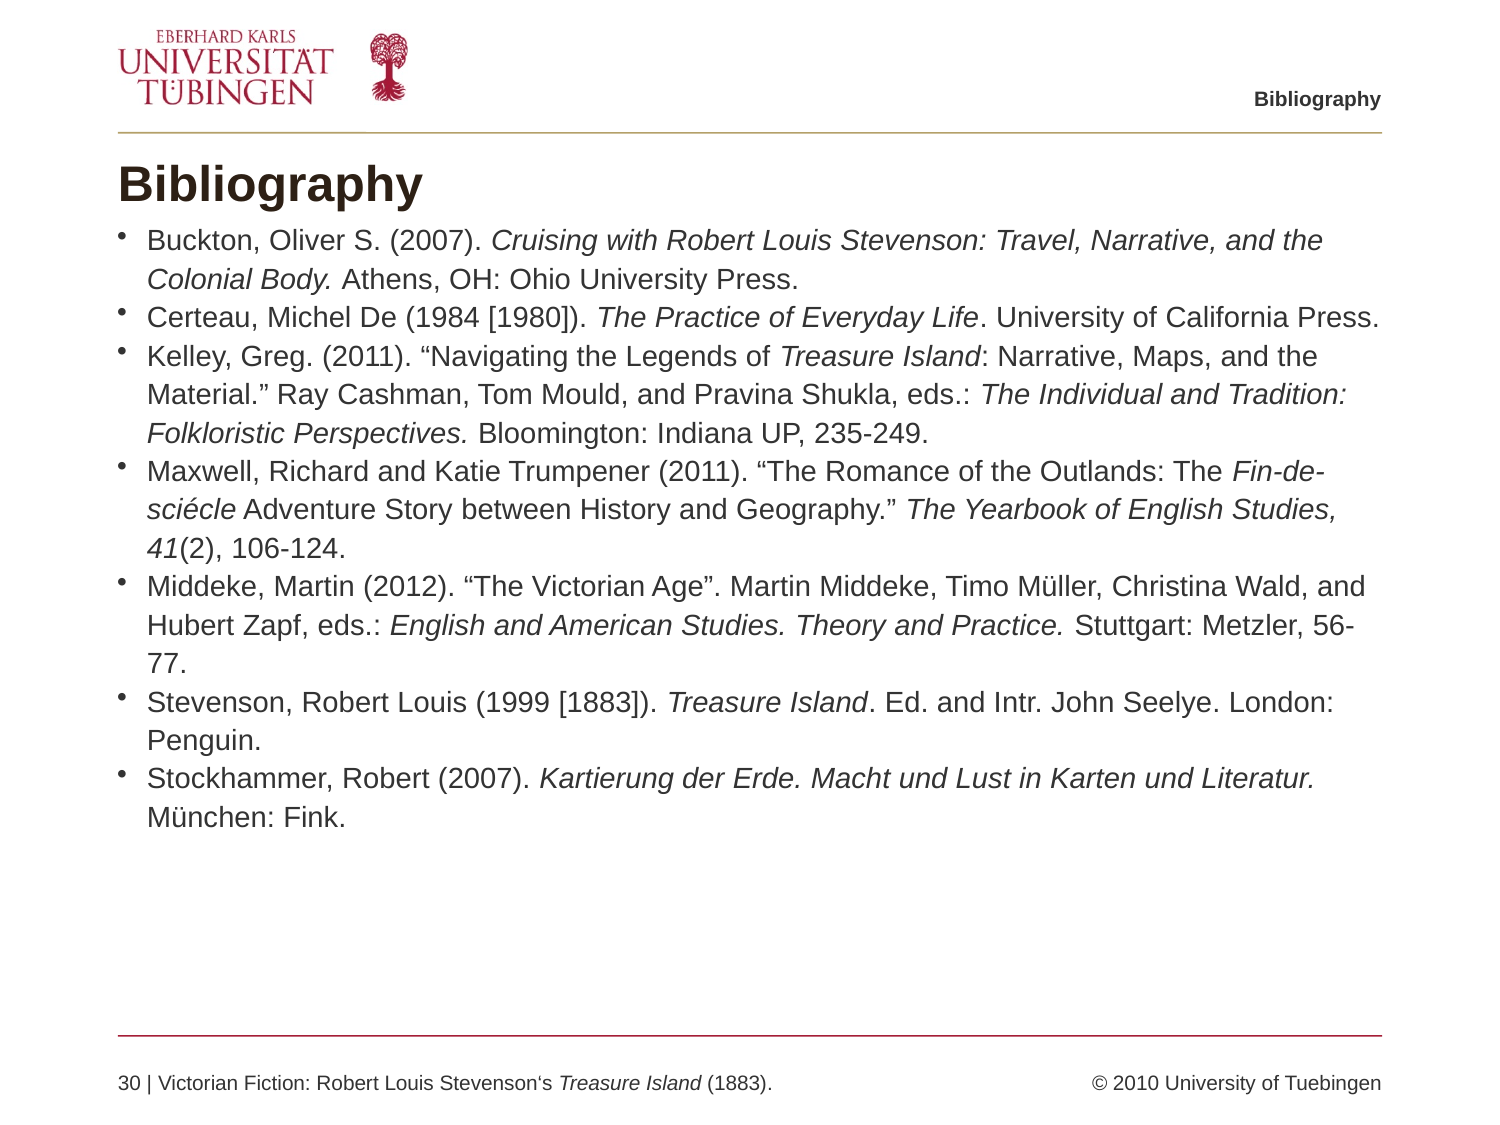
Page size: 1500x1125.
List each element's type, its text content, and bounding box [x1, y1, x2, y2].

text_box Bibliography [1003, 52, 1382, 111]
title Bibliography [117, 150, 1382, 212]
slide_number 30 | Victorian Fiction: Robert Louis Stevenson‘s Treasure Island (1883). © 2010 University of Tuebingen [117, 1069, 1383, 1095]
picture [117, 29, 408, 105]
list Buckton, Oliver S. (2007). Cruising with Robert Louis Stevenson: Travel, Narrative, and the Colonial Body. Athens, OH: Ohio University Press. Certeau, Michel De (1984 [1980]). The Practice of Everyday Life. University of California Press. Kelley, Greg. (2011). “Navigating the Legends of Treasure Island: Narrative, Maps, and the Material.” Ray Cashman, Tom Mould, and Pravina Shukla, eds.: The Individual and Tradition: Folkloristic Perspectives. Bloomington: Indiana UP, 235-249. Maxwell, Richard and Katie Trumpener (2011). “The Romance of the Outlands: The Fin-de-sciécle Adventure Story between History and Geography.” The Yearbook of English Studies, 41(2), 106-124. Middeke, Martin (2012). “The Victorian Age”. Martin Middeke, Timo Müller, Christina Wald, and Hubert Zapf, eds.: English and American Studies. Theory and Practice. Stuttgart: Metzler, 56-77. Stevenson, Robert Louis (1999 [1883]). Treasure Island. Ed. and Intr. John Seelye. London: Penguin. Stockhammer, Robert (2007). Kartierung der Erde. Macht und Lust in Karten und Literatur. München: Fink. [117, 218, 1382, 933]
